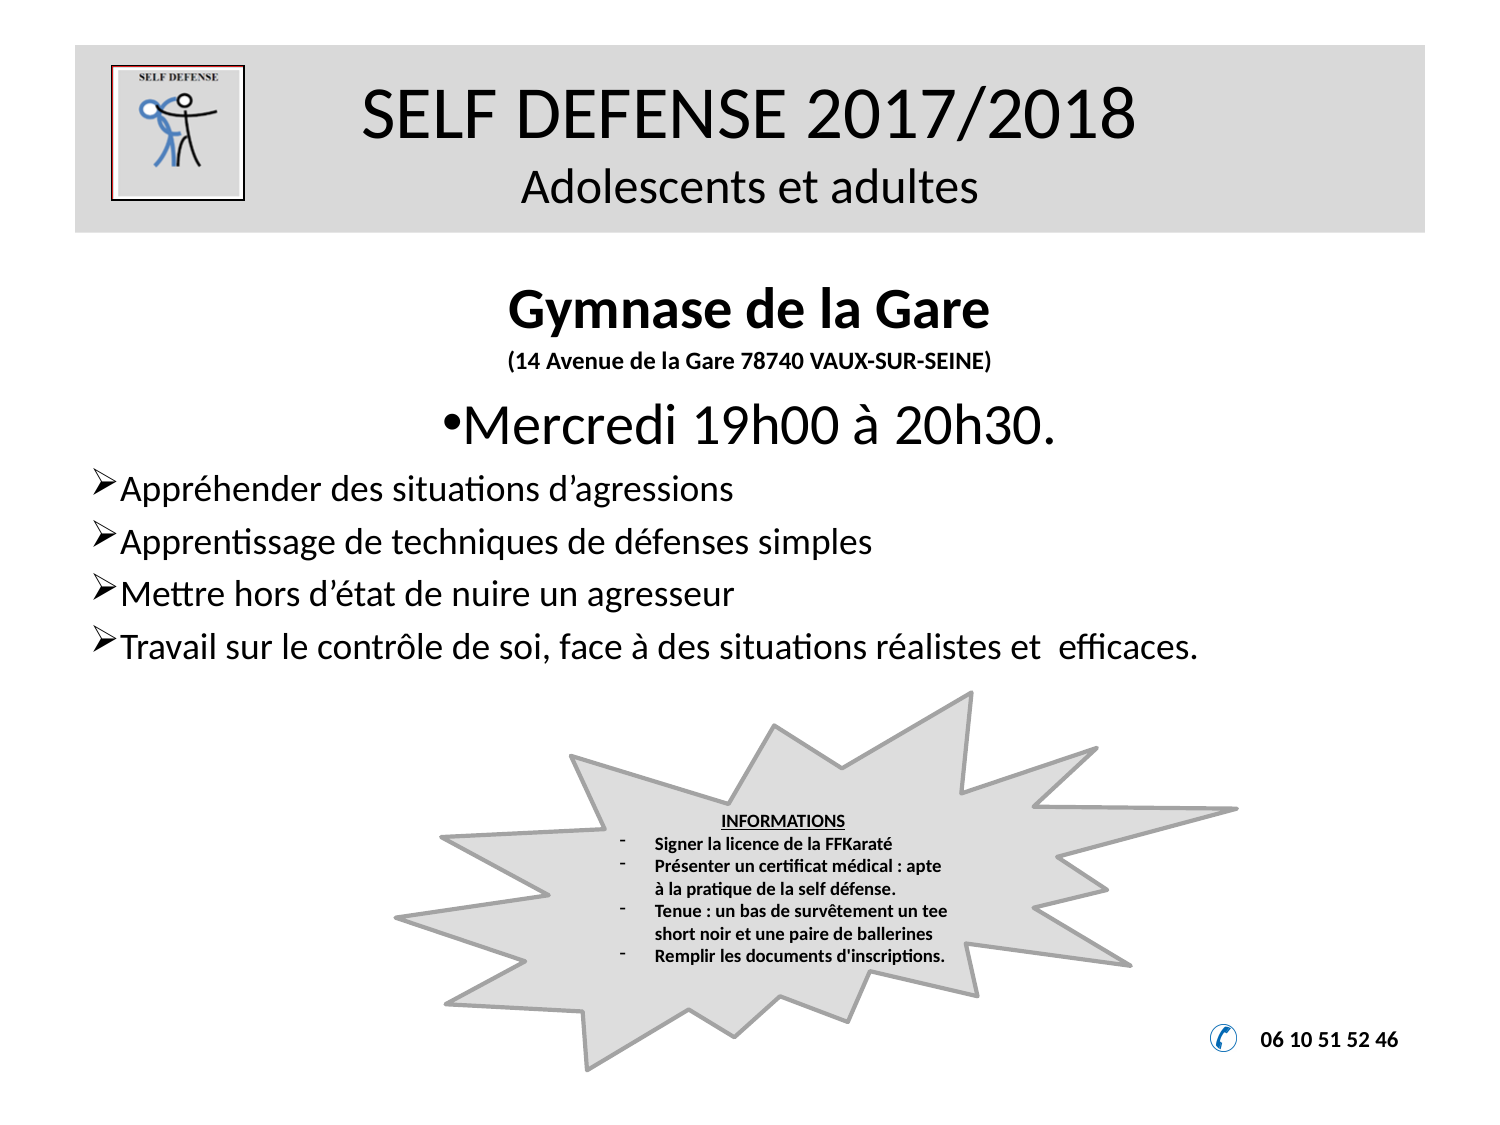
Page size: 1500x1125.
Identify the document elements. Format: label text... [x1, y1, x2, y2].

text_box 06 10 51 52 46 [1245, 1016, 1415, 1059]
text_box INFORMATIONS Signer la licence de la FFKaraté Présenter un certificat médical : apte à la pratique de la self défense. Tenue : un bas de survêtement un tee short noir et une paire de ballerines Remplir les documents d'inscriptions. [393, 690, 1239, 1073]
picture [111, 66, 244, 200]
picture [1210, 1024, 1238, 1052]
list Gymnase de la Gare (14 Avenue de la Gare 78740 VAUX-SUR-SEINE) Mercredi 19h00 à 20h30. Appréhender des situations d’agressions Apprentissage de techniques de défenses simples Mettre hors d’état de nuire un agresseur Travail sur le contrôle de soi, face à des situations réalistes et efficaces. [74, 262, 1426, 1006]
title SELF DEFENSE 2017/2018 Adolescents et adultes [74, 44, 1426, 233]
